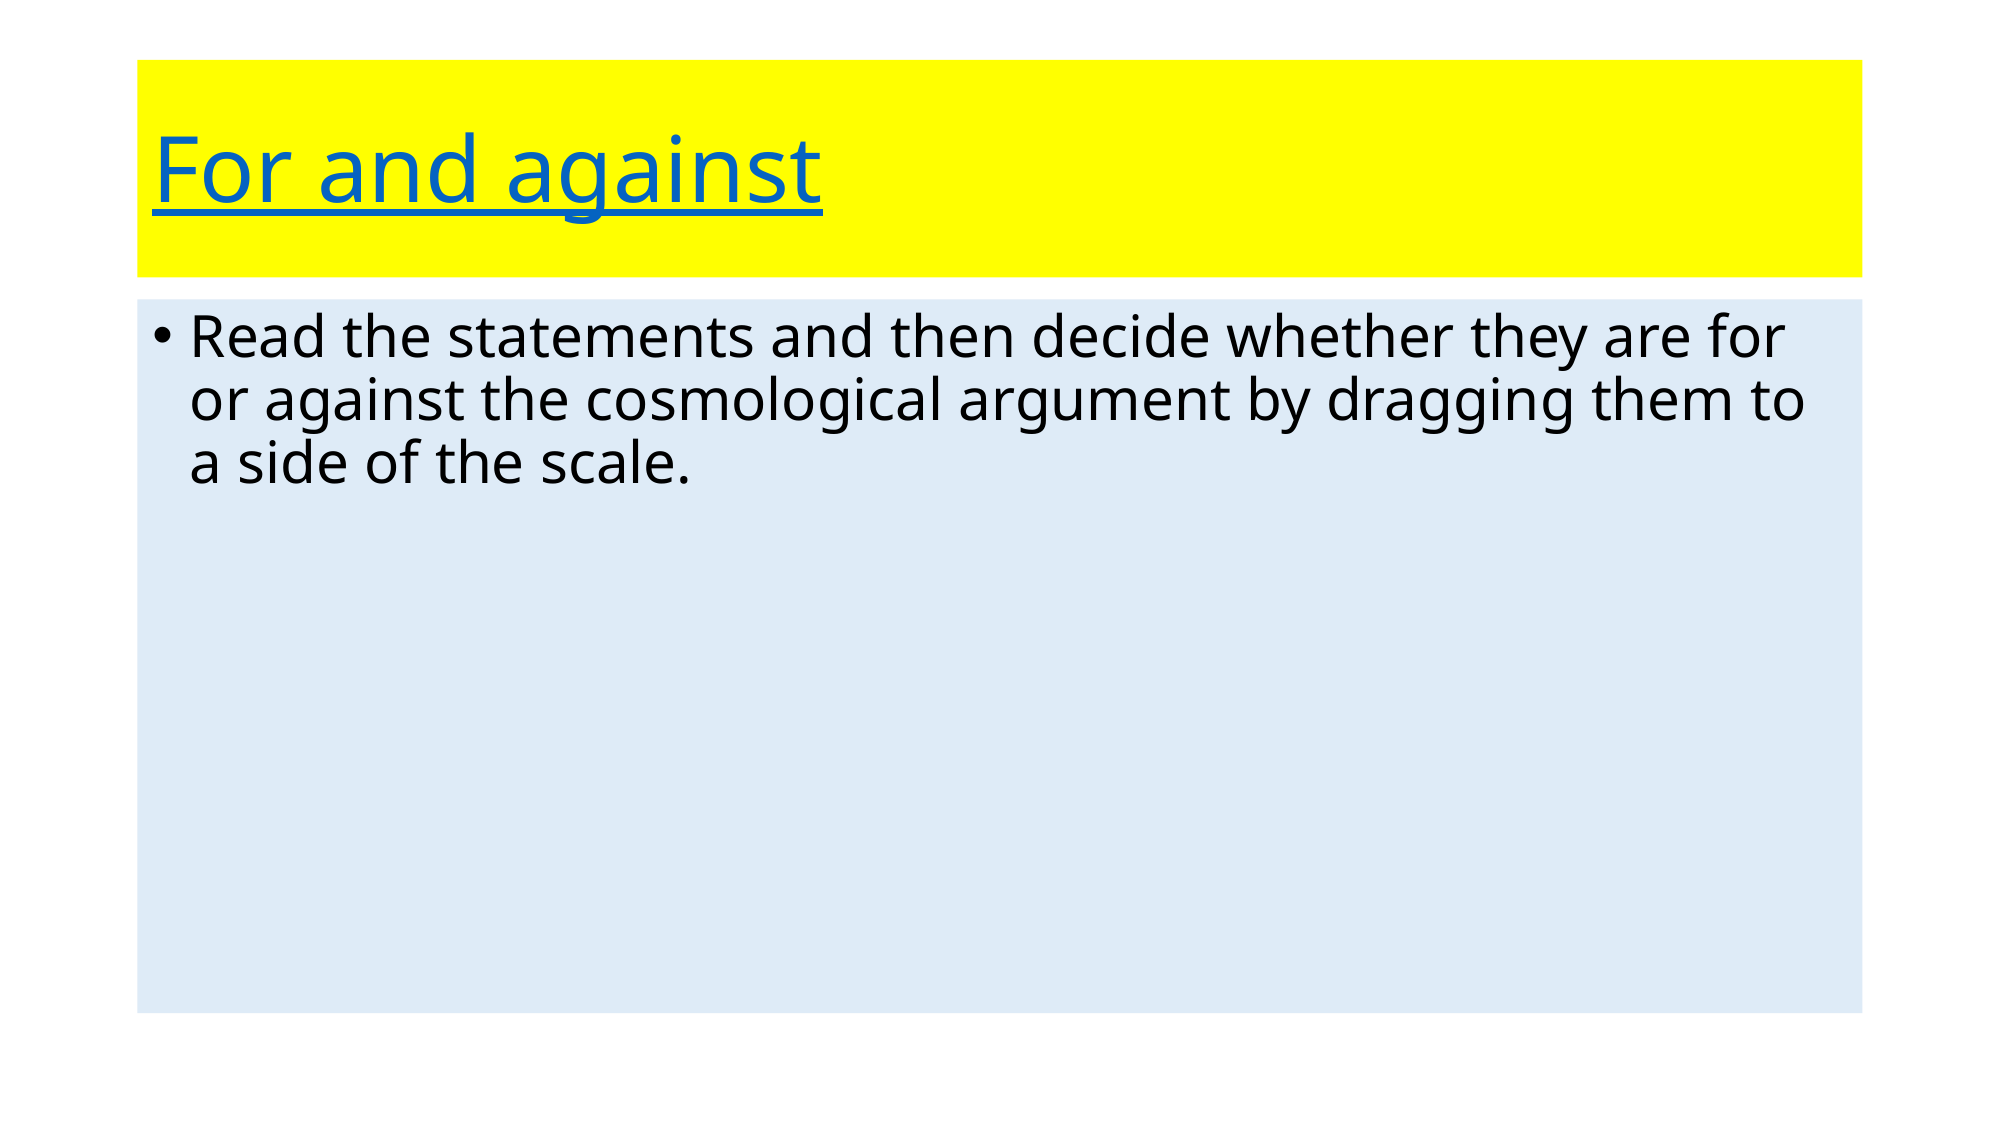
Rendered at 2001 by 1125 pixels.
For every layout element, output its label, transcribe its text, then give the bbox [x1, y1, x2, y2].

list Read the statements and then decide whether they are for or against the cosmological argument by dragging them to a side of the scale. [137, 299, 1863, 1014]
title For and against [137, 59, 1863, 278]
